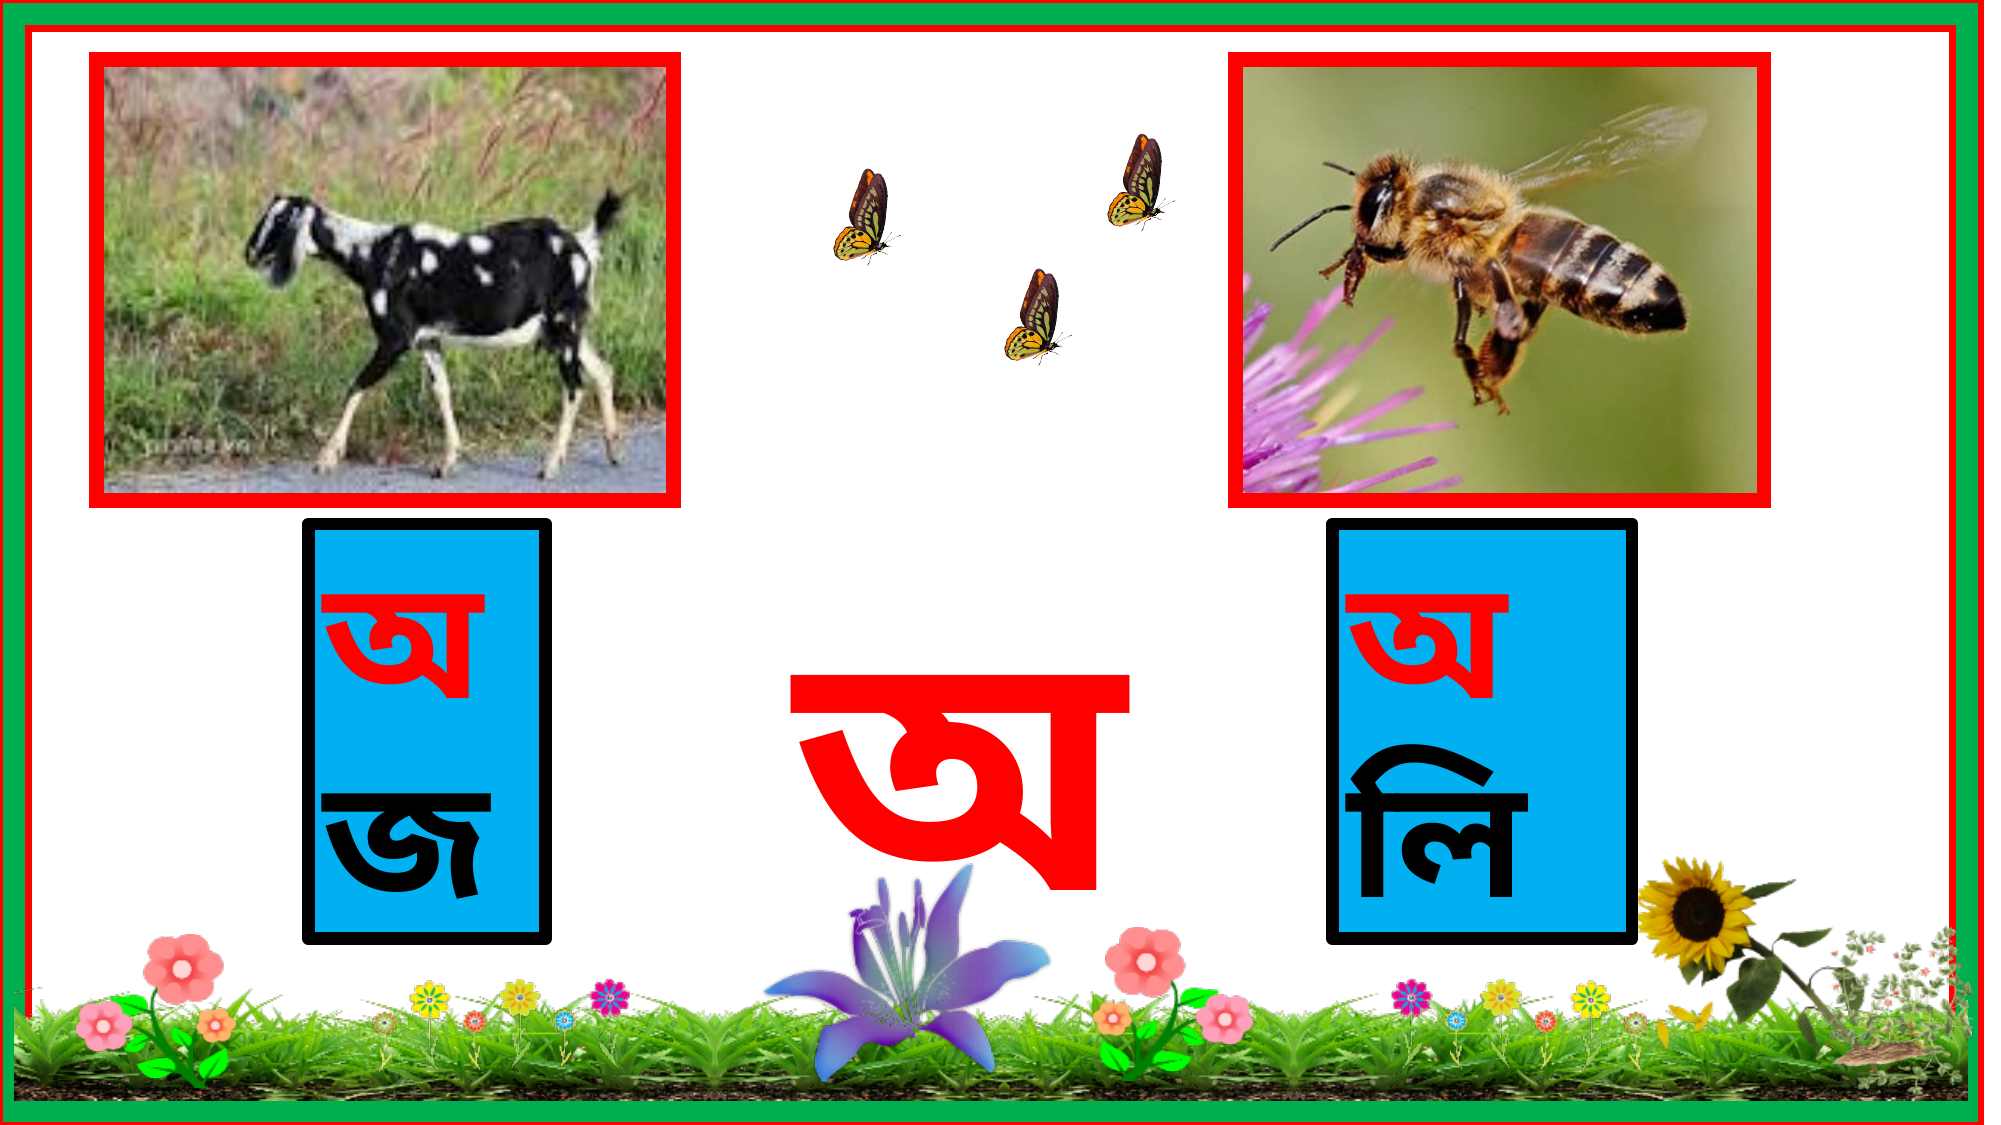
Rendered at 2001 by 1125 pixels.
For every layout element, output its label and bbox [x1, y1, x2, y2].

picture [819, 160, 955, 290]
text_box [0, 0, 1982, 1125]
picture [990, 260, 1126, 390]
picture [1093, 125, 1229, 256]
picture [103, 66, 667, 494]
picture [1242, 66, 1757, 494]
